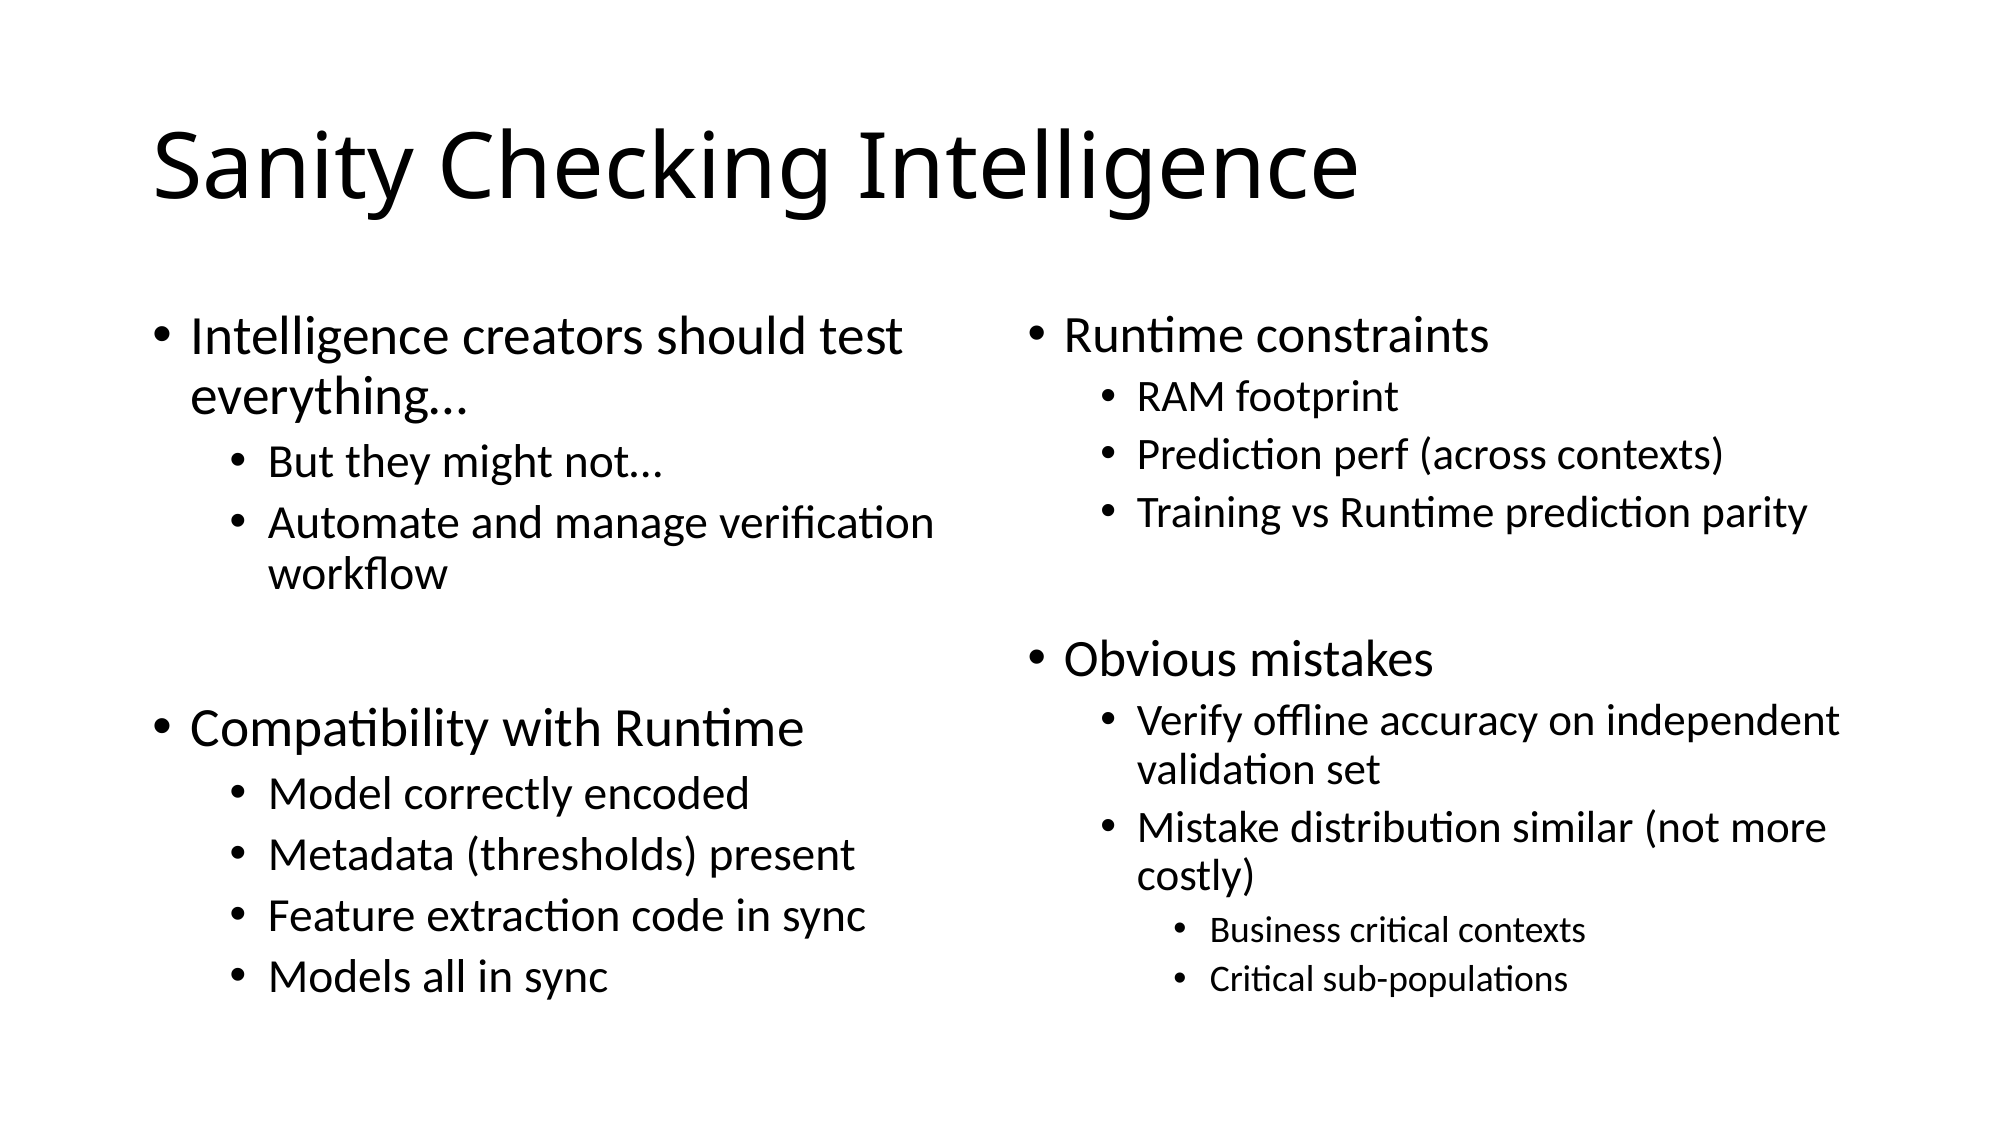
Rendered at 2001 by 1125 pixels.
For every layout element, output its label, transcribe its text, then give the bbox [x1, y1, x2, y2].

title Sanity Checking Intelligence [137, 59, 1863, 278]
list Intelligence creators should test everything… But they might not… Automate and manage verification workflow Compatibility with Runtime Model correctly encoded Metadata (thresholds) present Feature extraction code in sync Models all in sync [137, 299, 988, 1014]
list Runtime constraints RAM footprint Prediction perf (across contexts) Training vs Runtime prediction parity Obvious mistakes Verify offline accuracy on independent validation set Mistake distribution similar (not more costly) Business critical contexts Critical sub-populations [1012, 299, 1863, 1014]
